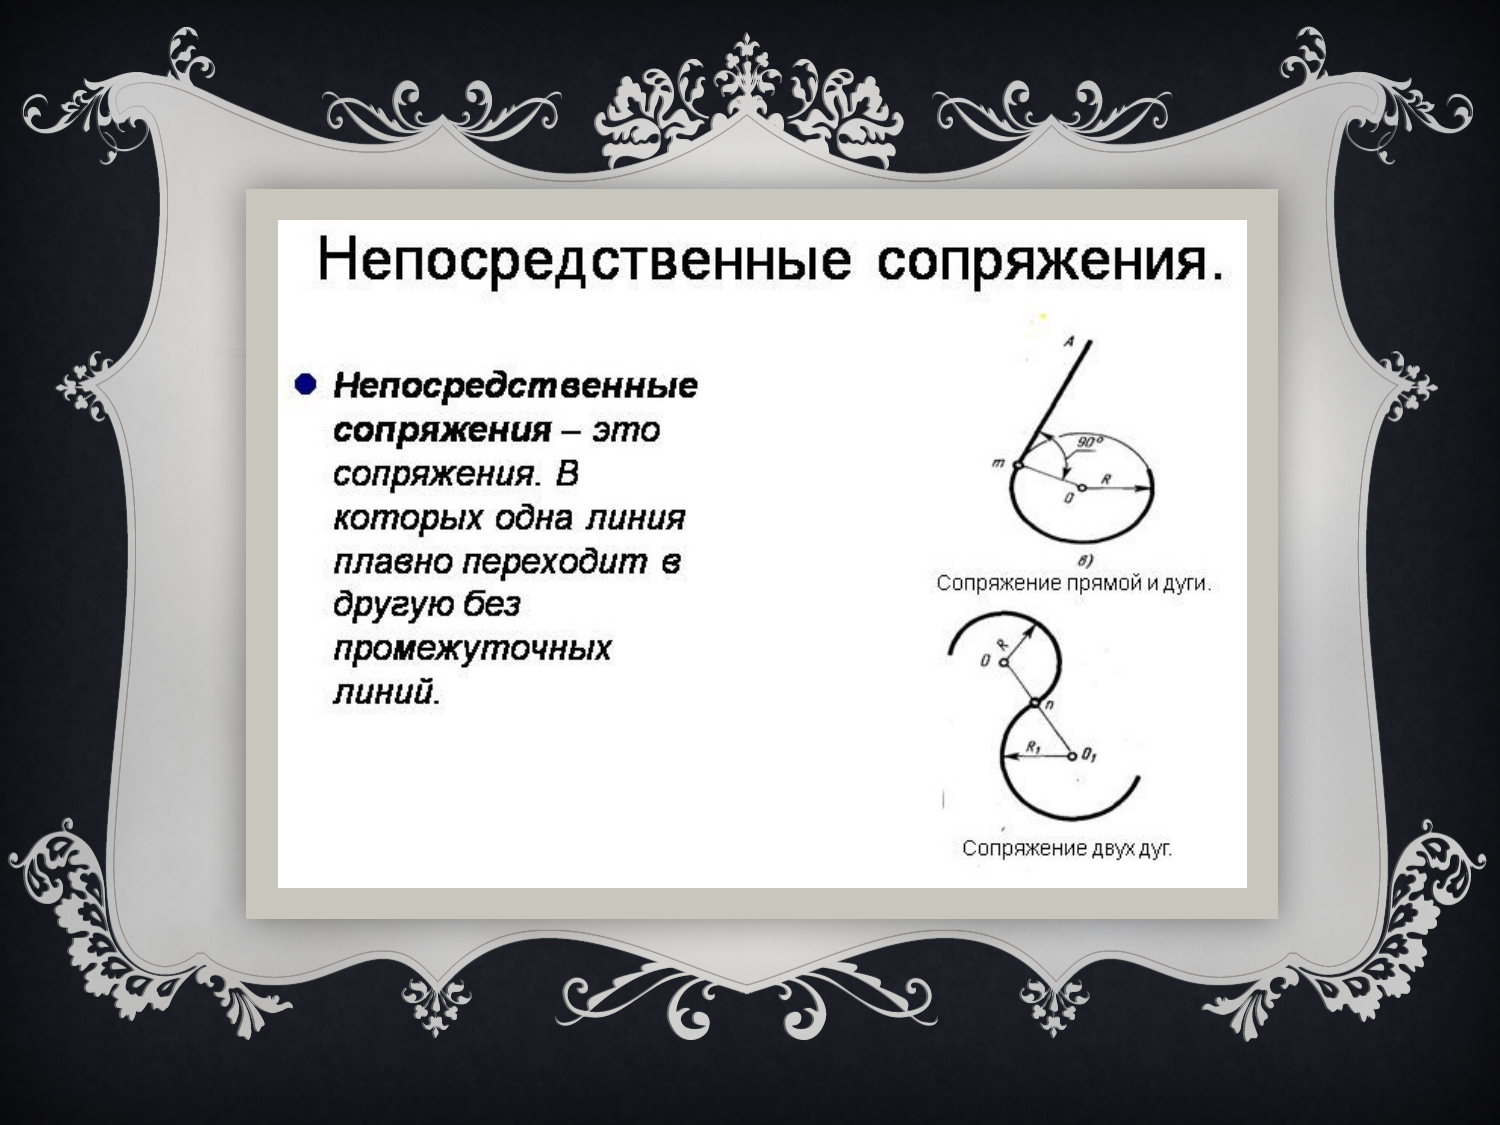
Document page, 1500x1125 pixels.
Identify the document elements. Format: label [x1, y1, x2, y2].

picture [0, 419, 1500, 1125]
list [277, 219, 1247, 889]
picture [0, 0, 1500, 265]
